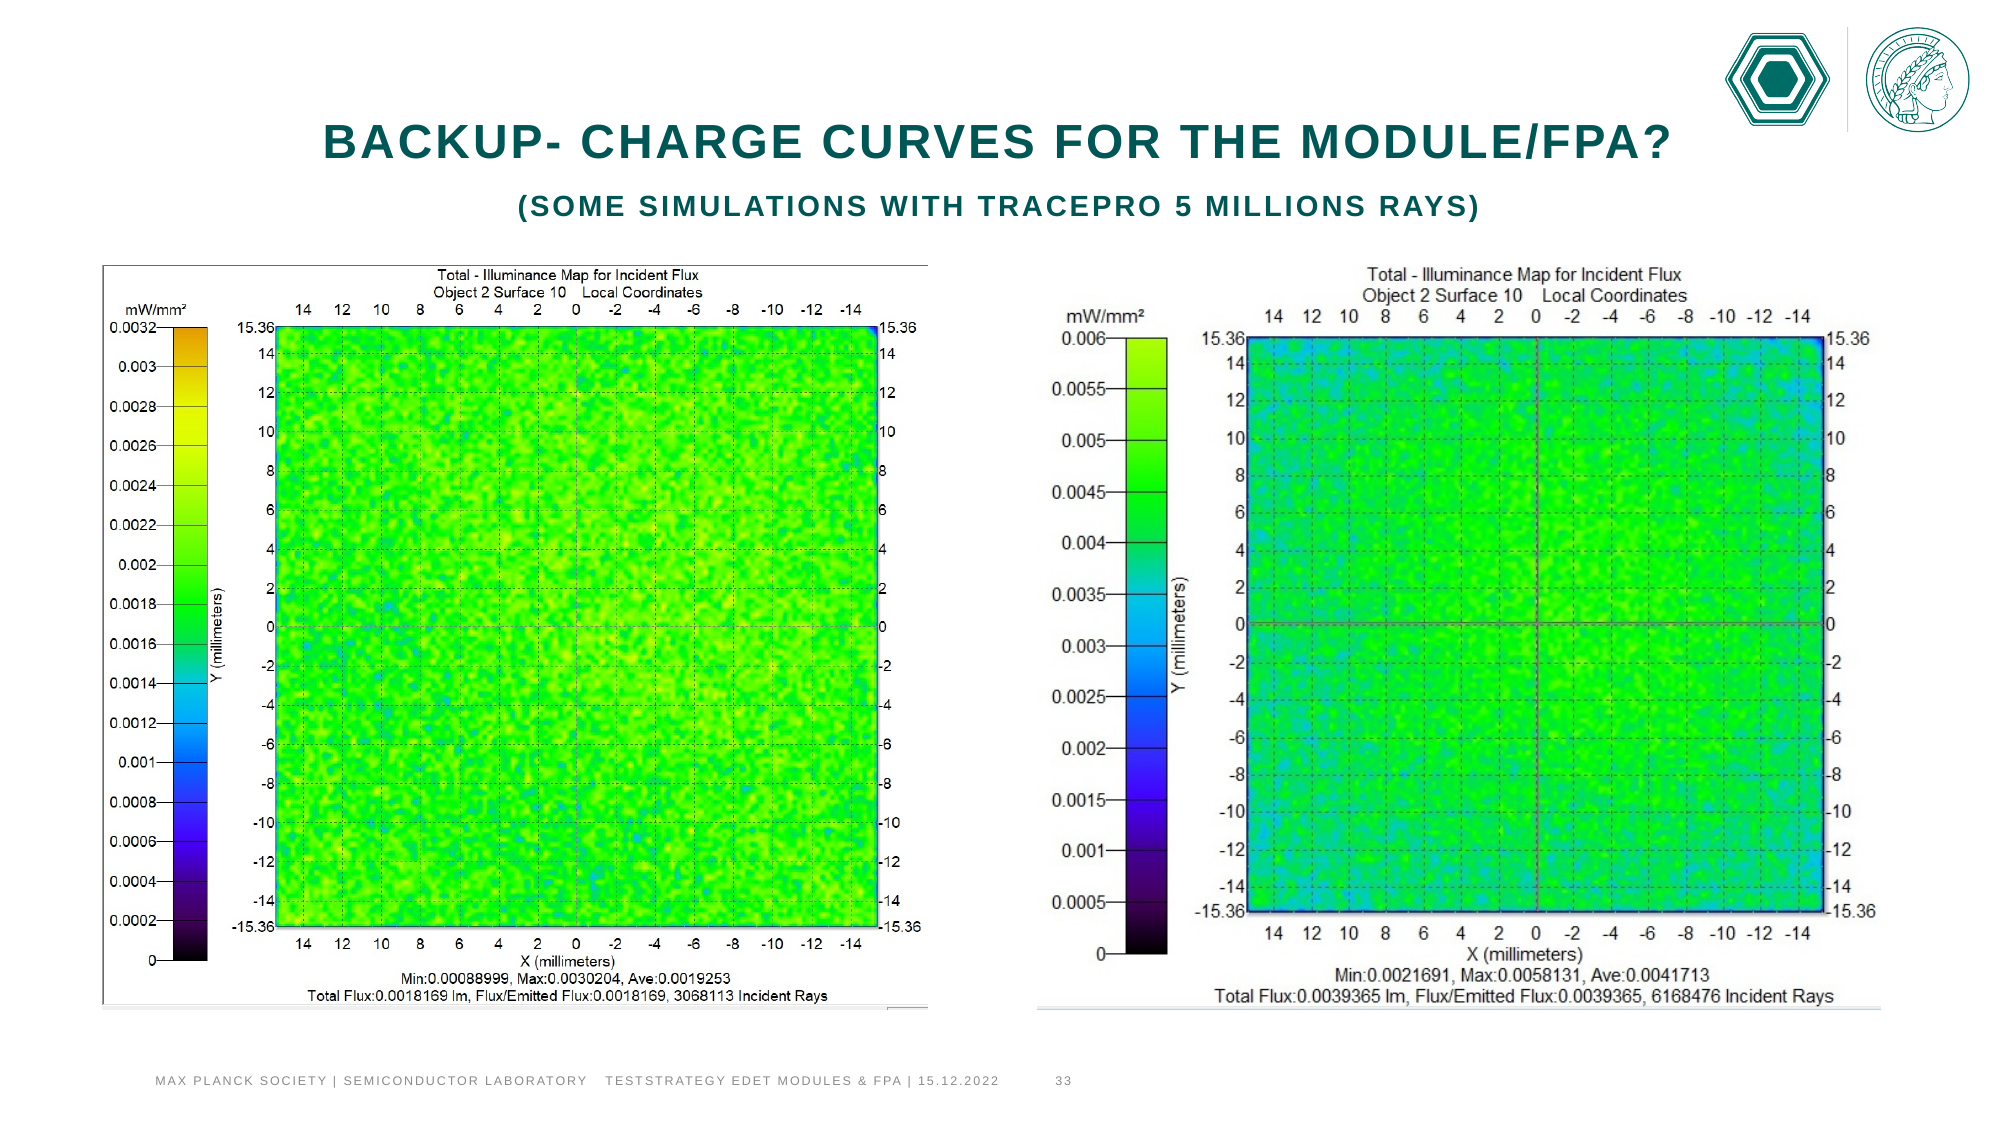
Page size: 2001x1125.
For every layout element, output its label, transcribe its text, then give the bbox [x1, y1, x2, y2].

picture [1037, 265, 1881, 1010]
picture [102, 265, 928, 1010]
footer Max Planck Society | Semiconductor Laboratory TESTstrategy edet modules & FPA | 15.12.2022 33 [155, 1058, 1845, 1089]
picture [1713, 13, 1986, 147]
title BACKUP- Charge curves for the module/FPA? (Some simulations with TracePro 5 Millions rays) [155, 113, 1845, 231]
